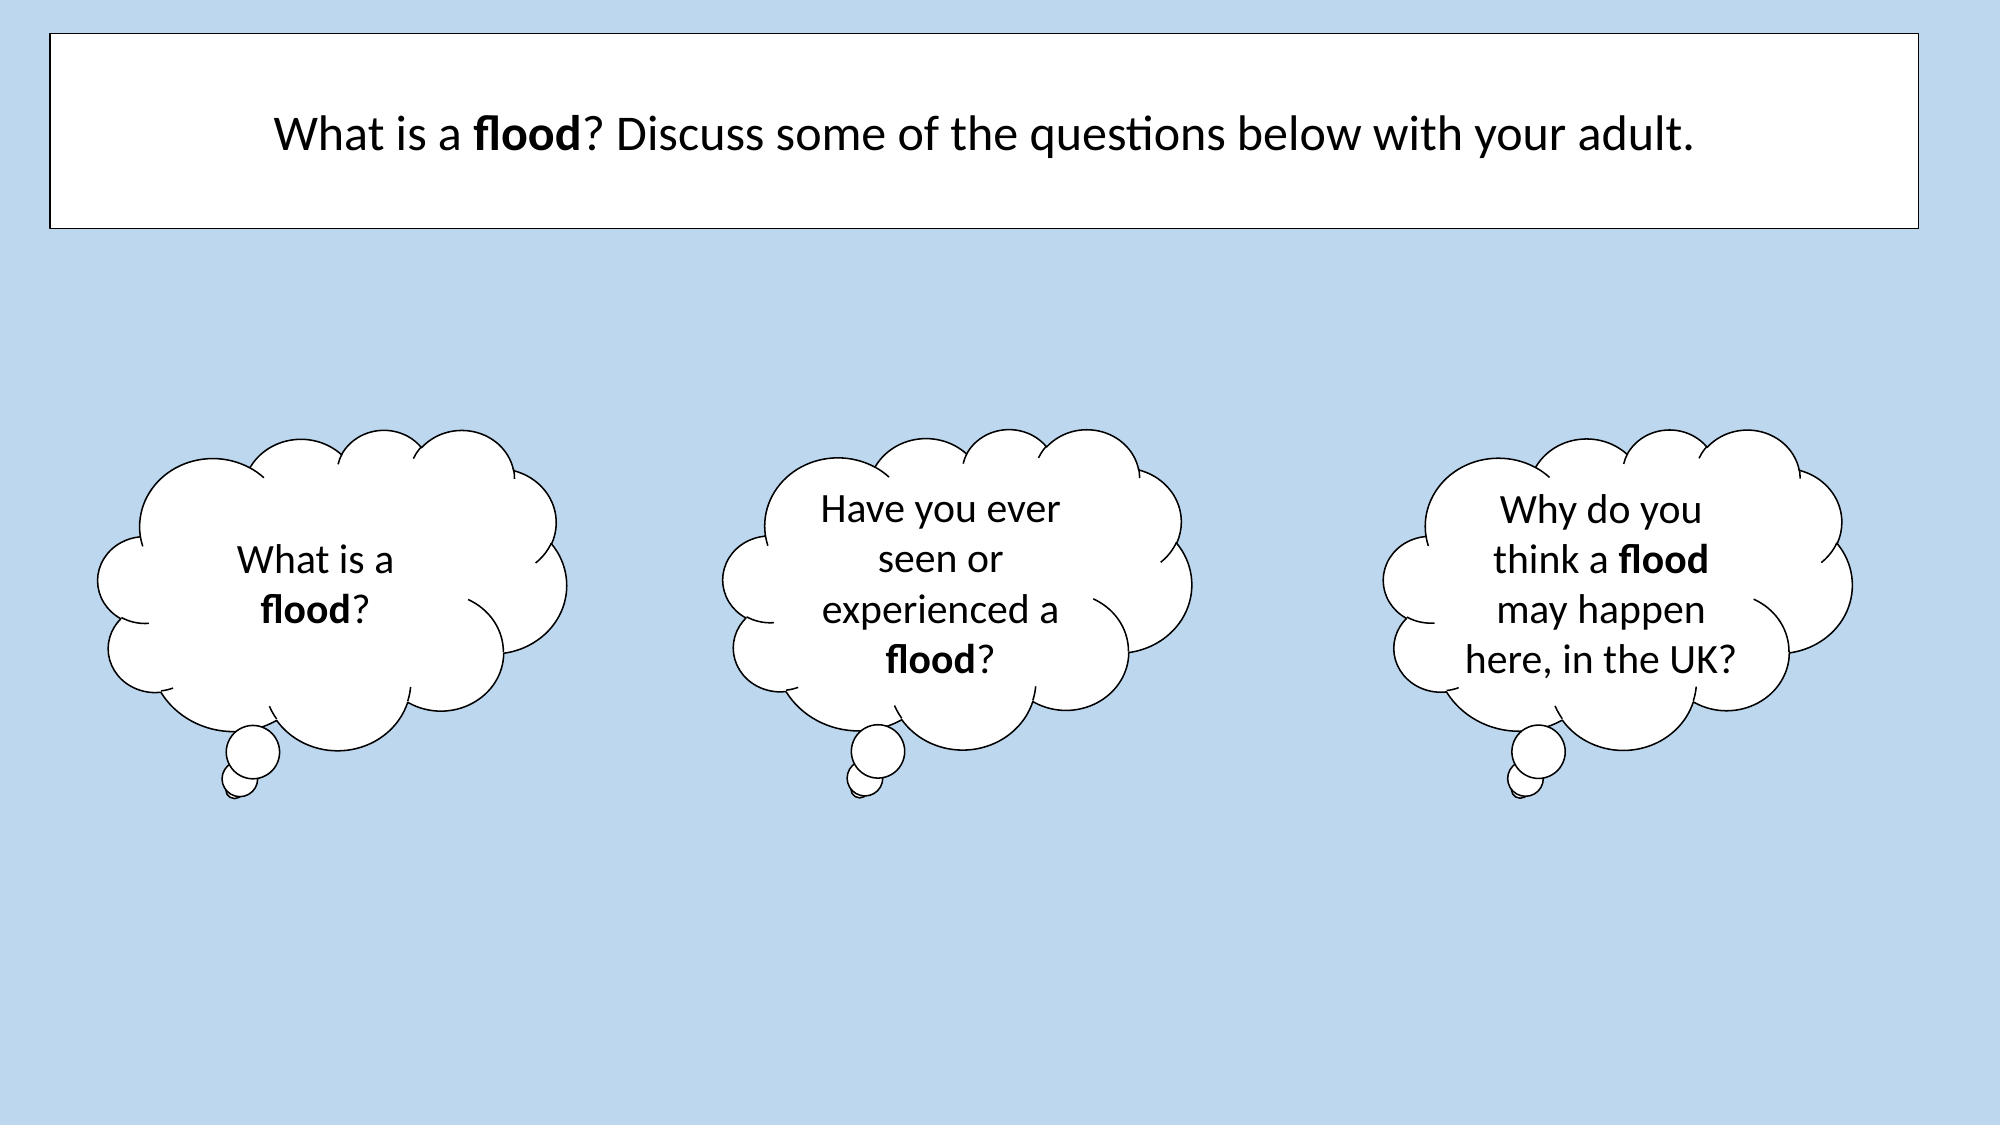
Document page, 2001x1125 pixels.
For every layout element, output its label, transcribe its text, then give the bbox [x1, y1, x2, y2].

text_box What is a flood? Discuss some of the questions below with your adult. [50, 33, 1919, 229]
text_box What is a flood? [97, 430, 567, 799]
text_box Why do you think a flood may happen here, in the UK? [1383, 429, 1853, 799]
text_box Have you ever seen or experienced a flood? [722, 429, 1192, 798]
